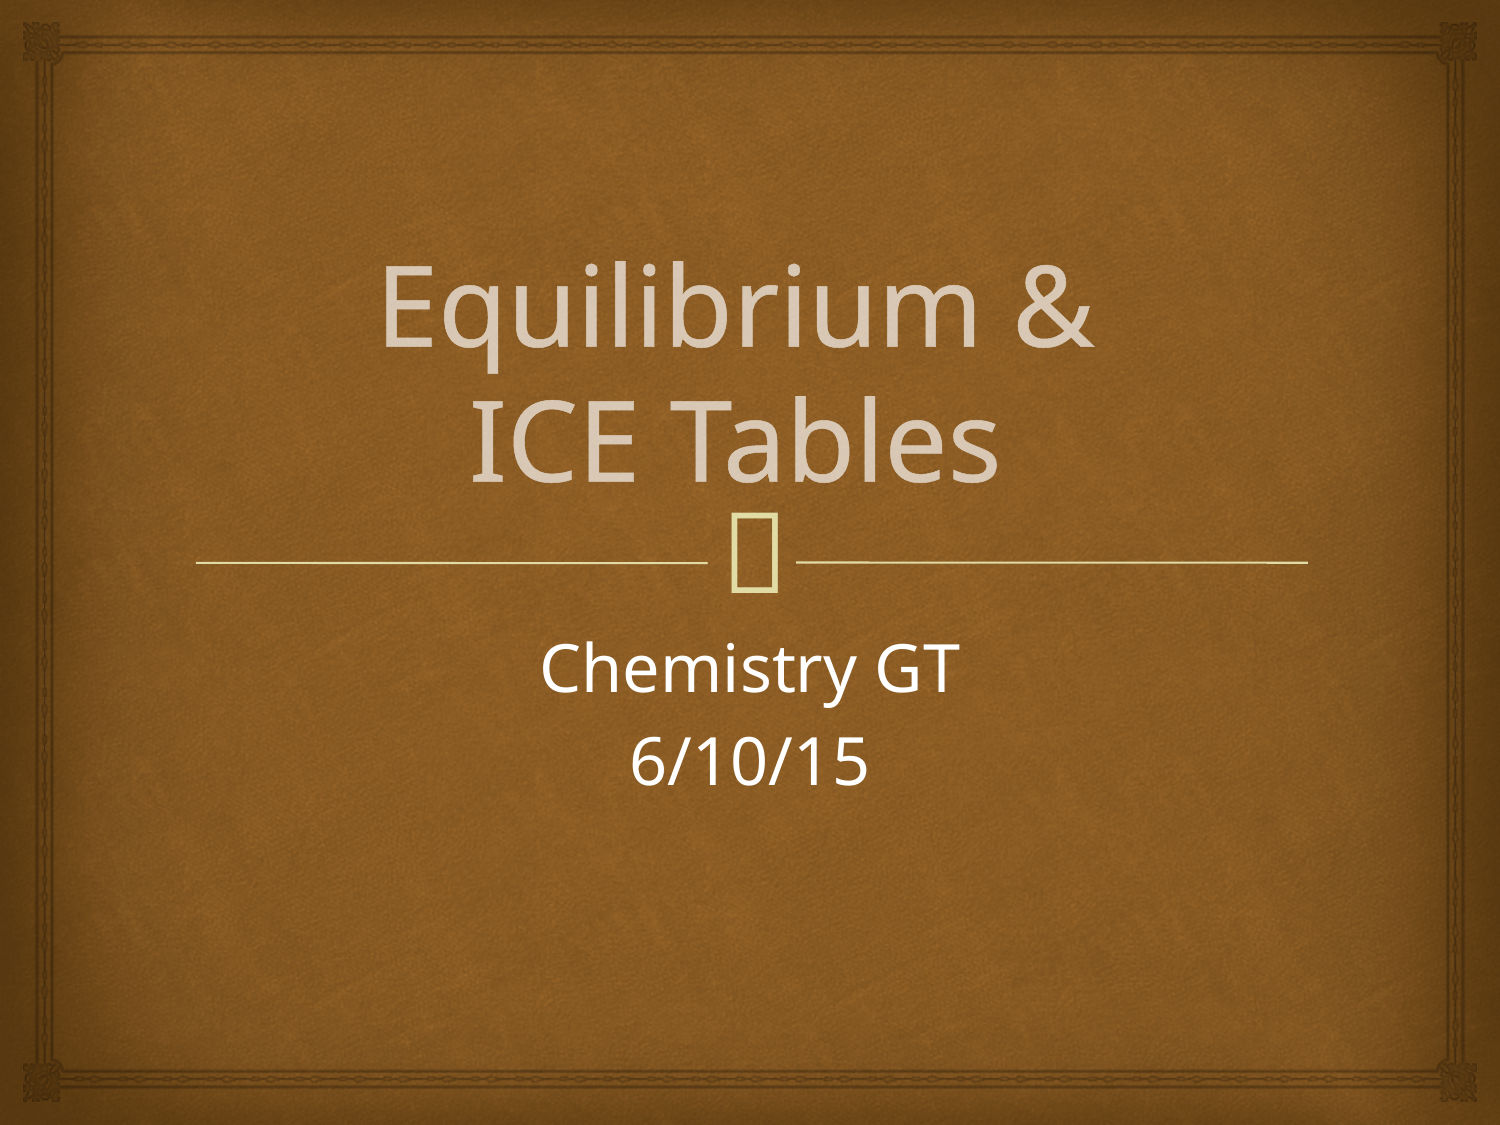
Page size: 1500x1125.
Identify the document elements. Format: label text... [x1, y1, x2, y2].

picture [0, 0, 1500, 1125]
subtitle Chemistry GT 6/10/15 [225, 618, 1275, 906]
title Equilibrium & ICE Tables [194, 227, 1306, 512]
